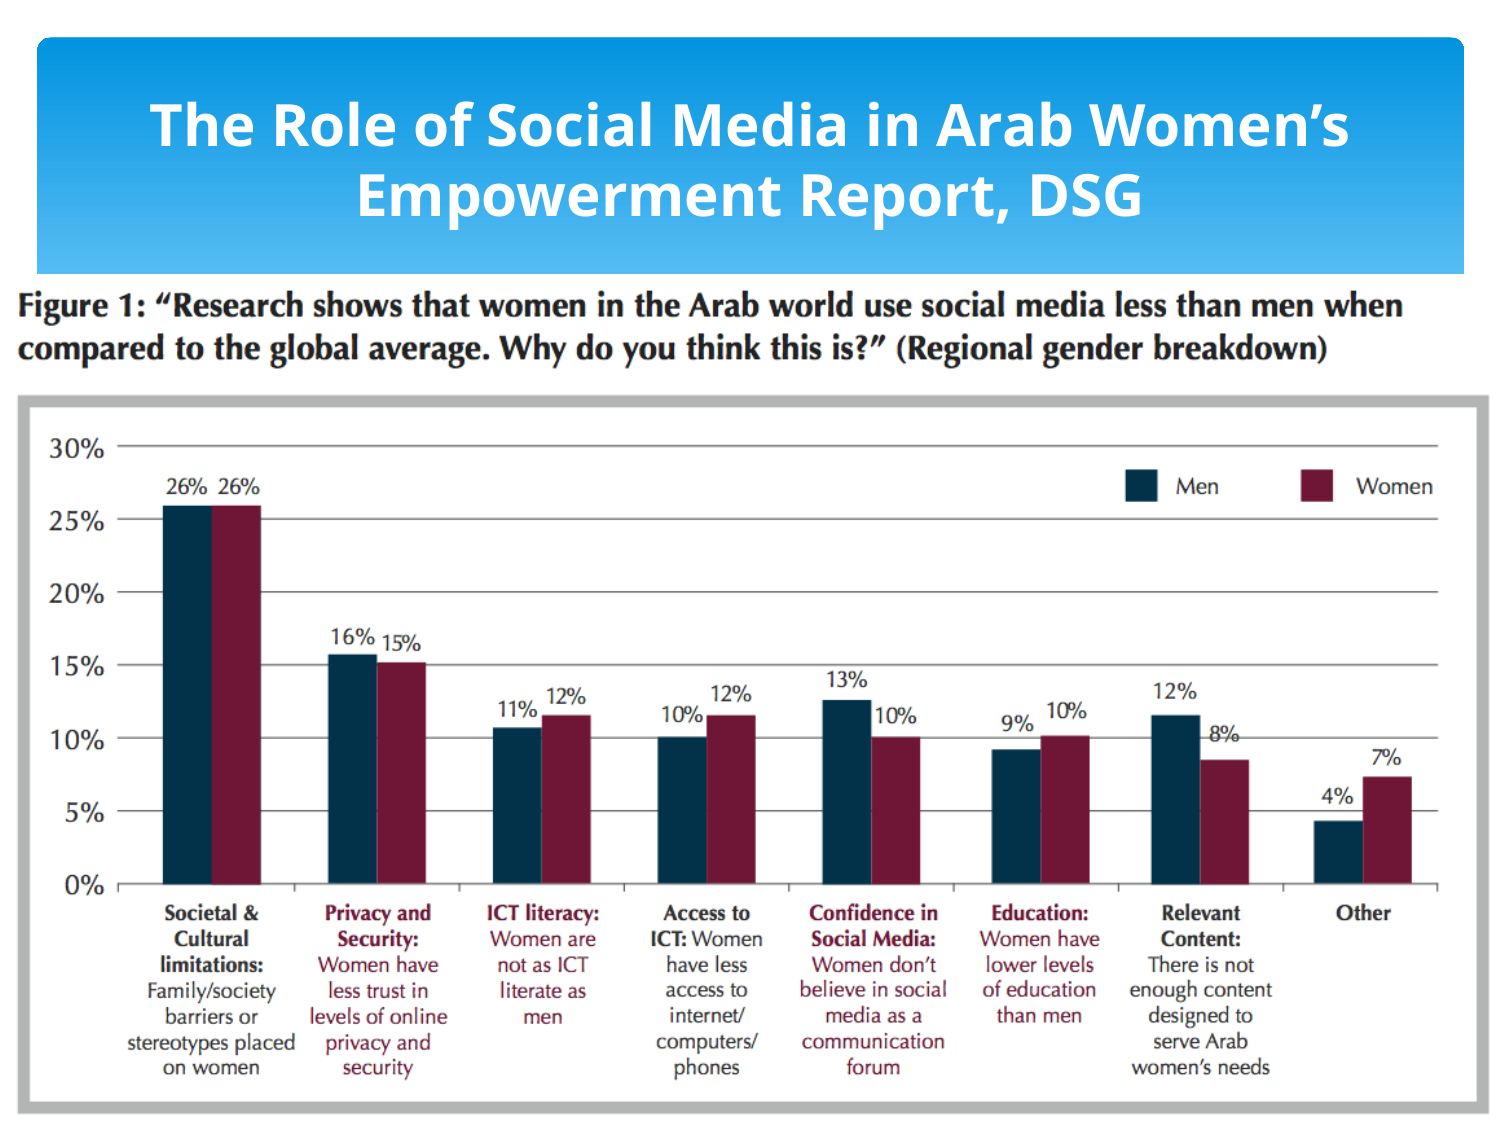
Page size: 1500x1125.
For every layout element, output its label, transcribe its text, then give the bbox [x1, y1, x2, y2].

title The Role of Social Media in Arab Women’s Empowerment Report, DSG [75, 55, 1425, 261]
picture [0, 274, 1500, 1125]
